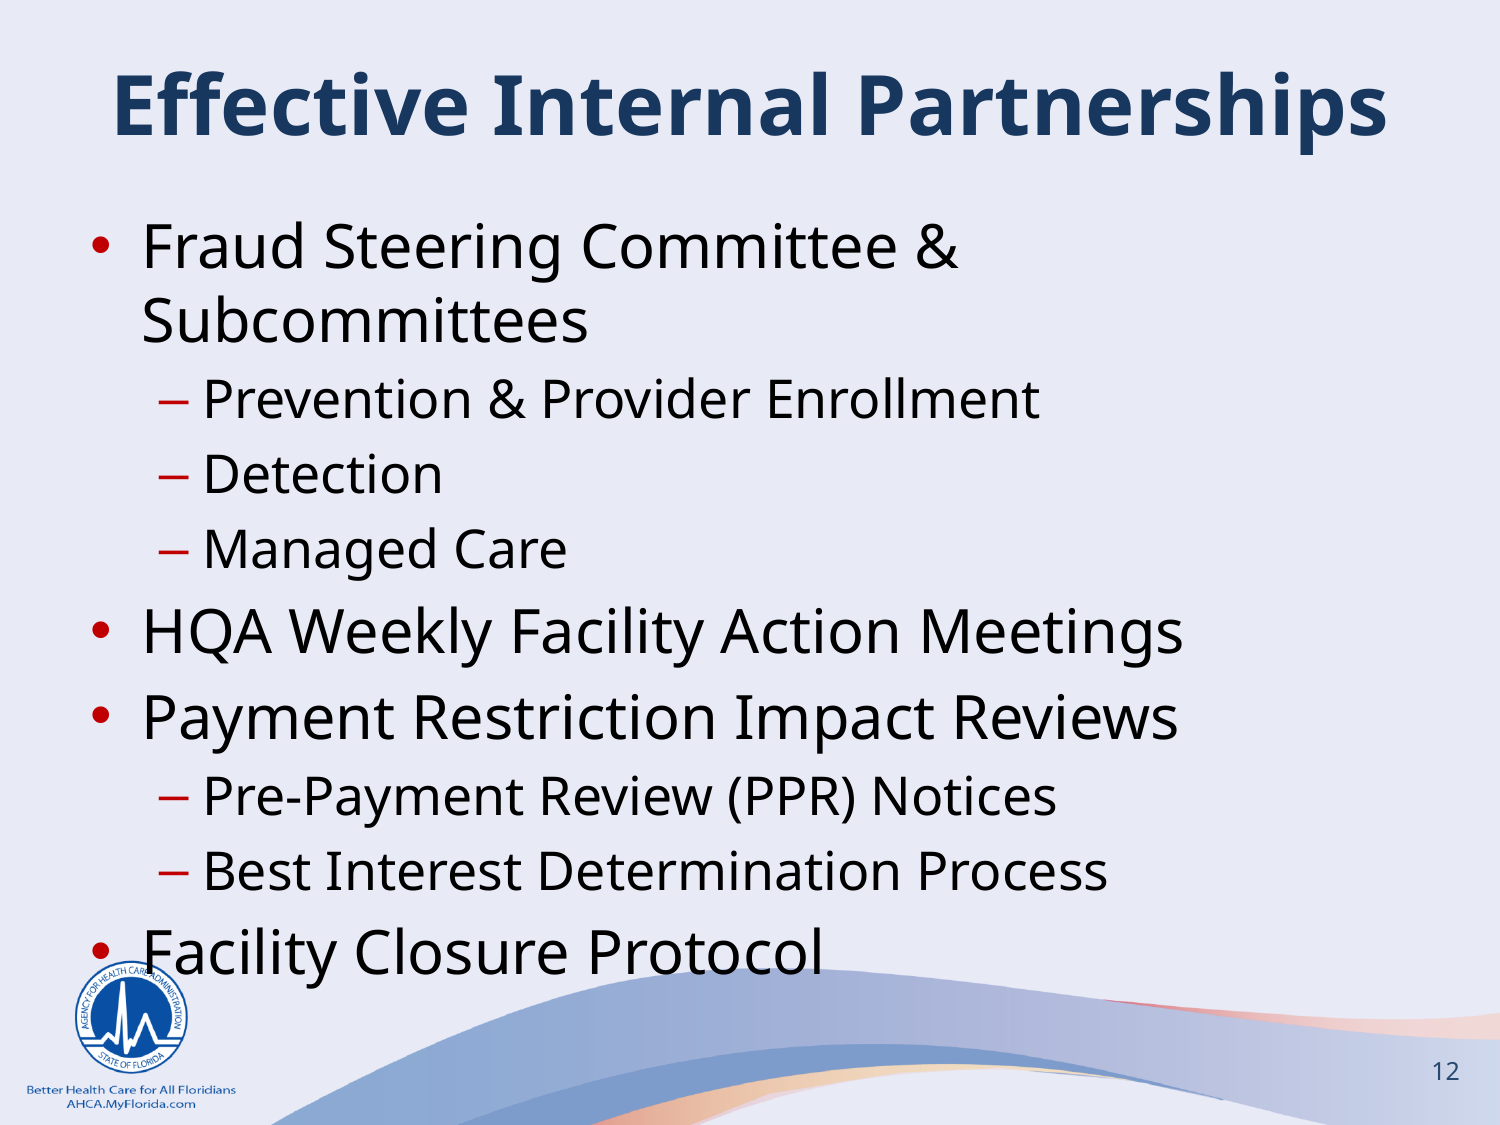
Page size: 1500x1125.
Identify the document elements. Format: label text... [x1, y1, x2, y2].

picture [0, 0, 1500, 1125]
title Effective Internal Partnerships [75, 24, 1425, 180]
list Fraud Steering Committee & Subcommittees Prevention & Provider Enrollment Detection Managed Care HQA Weekly Facility Action Meetings Payment Restriction Impact Reviews Pre-Payment Review (PPR) Notices Best Interest Determination Process Facility Closure Protocol [75, 200, 1425, 1000]
slide_number 12 [1125, 1042, 1475, 1103]
